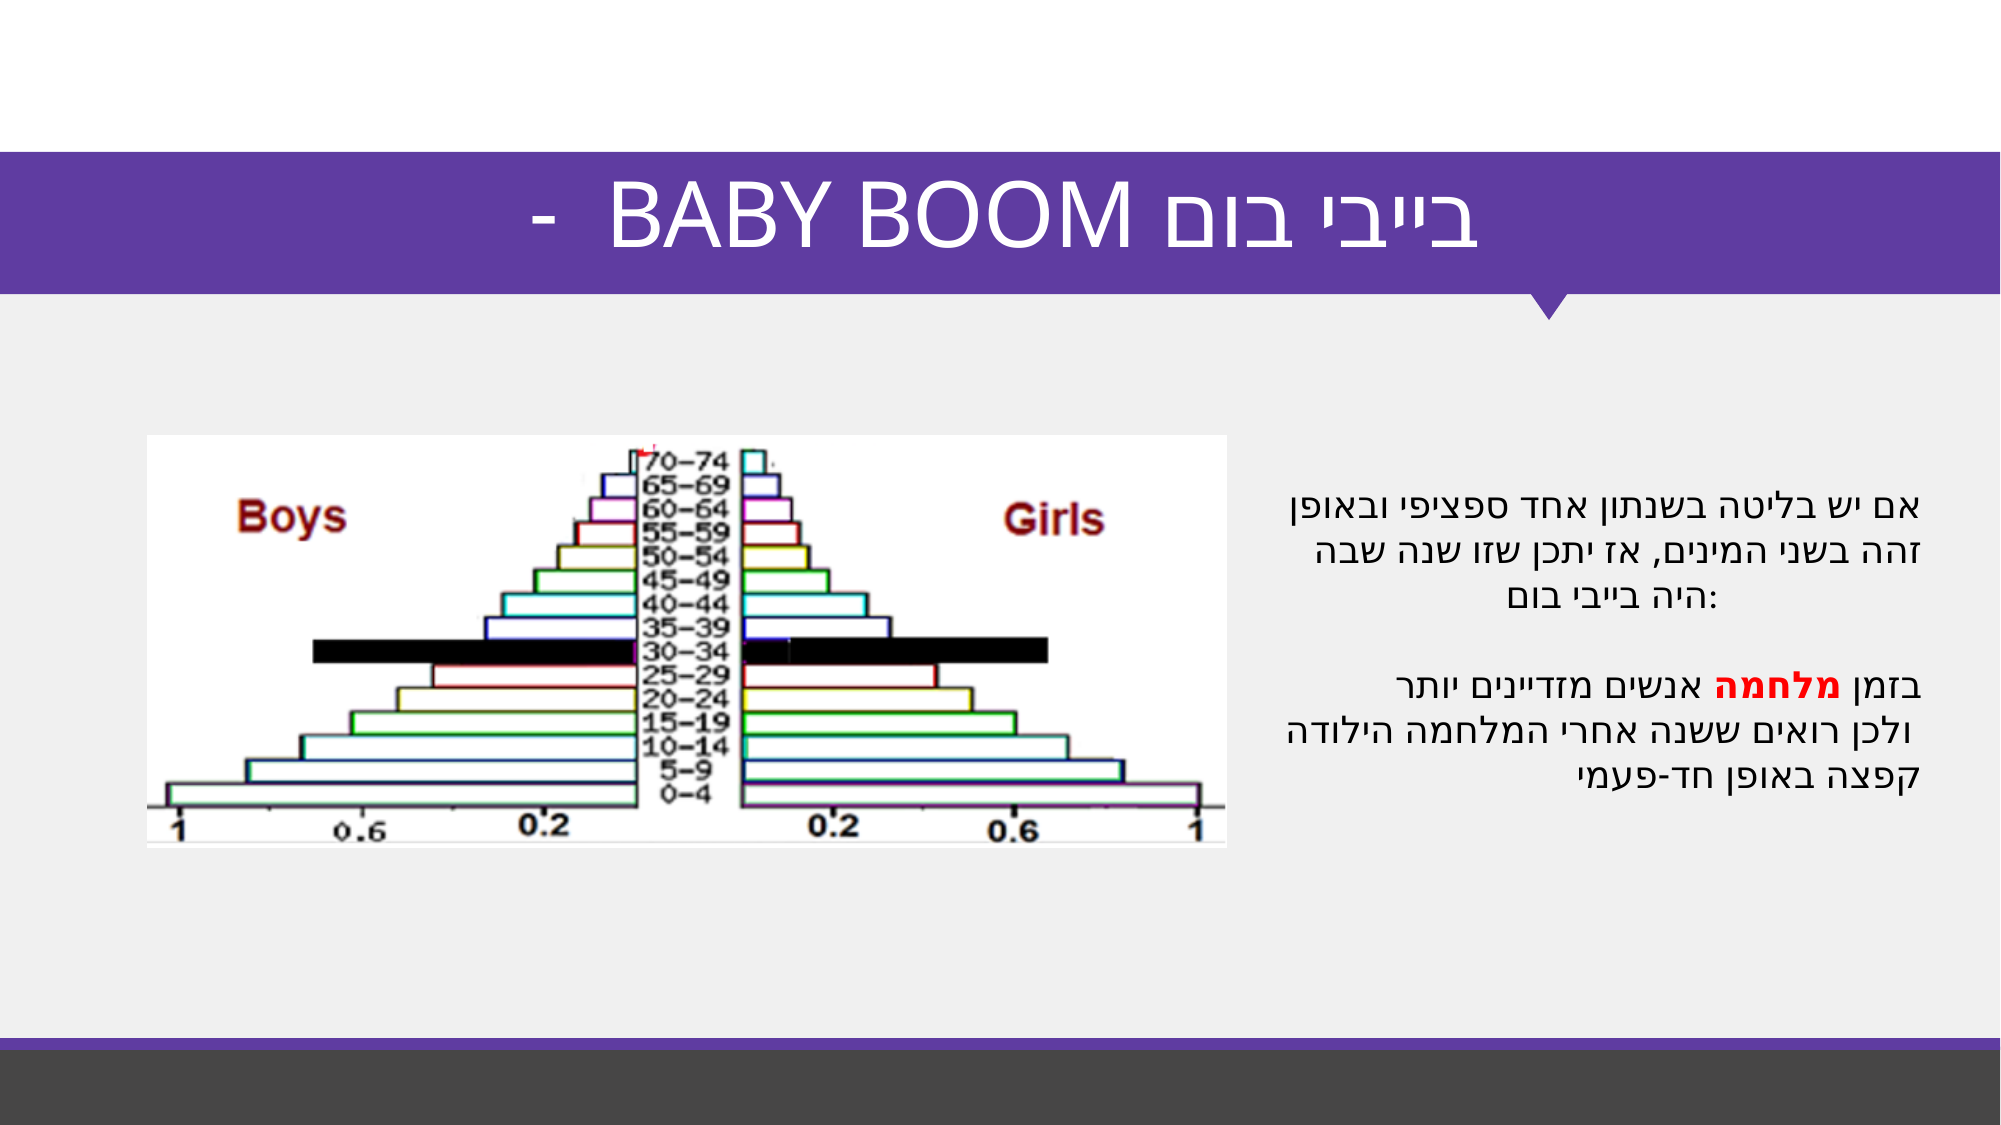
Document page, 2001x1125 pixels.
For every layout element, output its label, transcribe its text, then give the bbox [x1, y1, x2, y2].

picture [146, 434, 1228, 849]
title בייבי בום BABY BOOM - [180, 36, 1830, 275]
text_box אם יש בליטה בשנתון אחד ספציפי ובאופן זהה בשני המינים, אז יתכן שזו שנה שבה היה בייבי בום: בזמן מלחמה אנשים מזדיינים יותר ולכן רואים ששנה אחרי המלחמה הילודה קפצה באופן חד-פעמי [1266, 473, 1938, 804]
